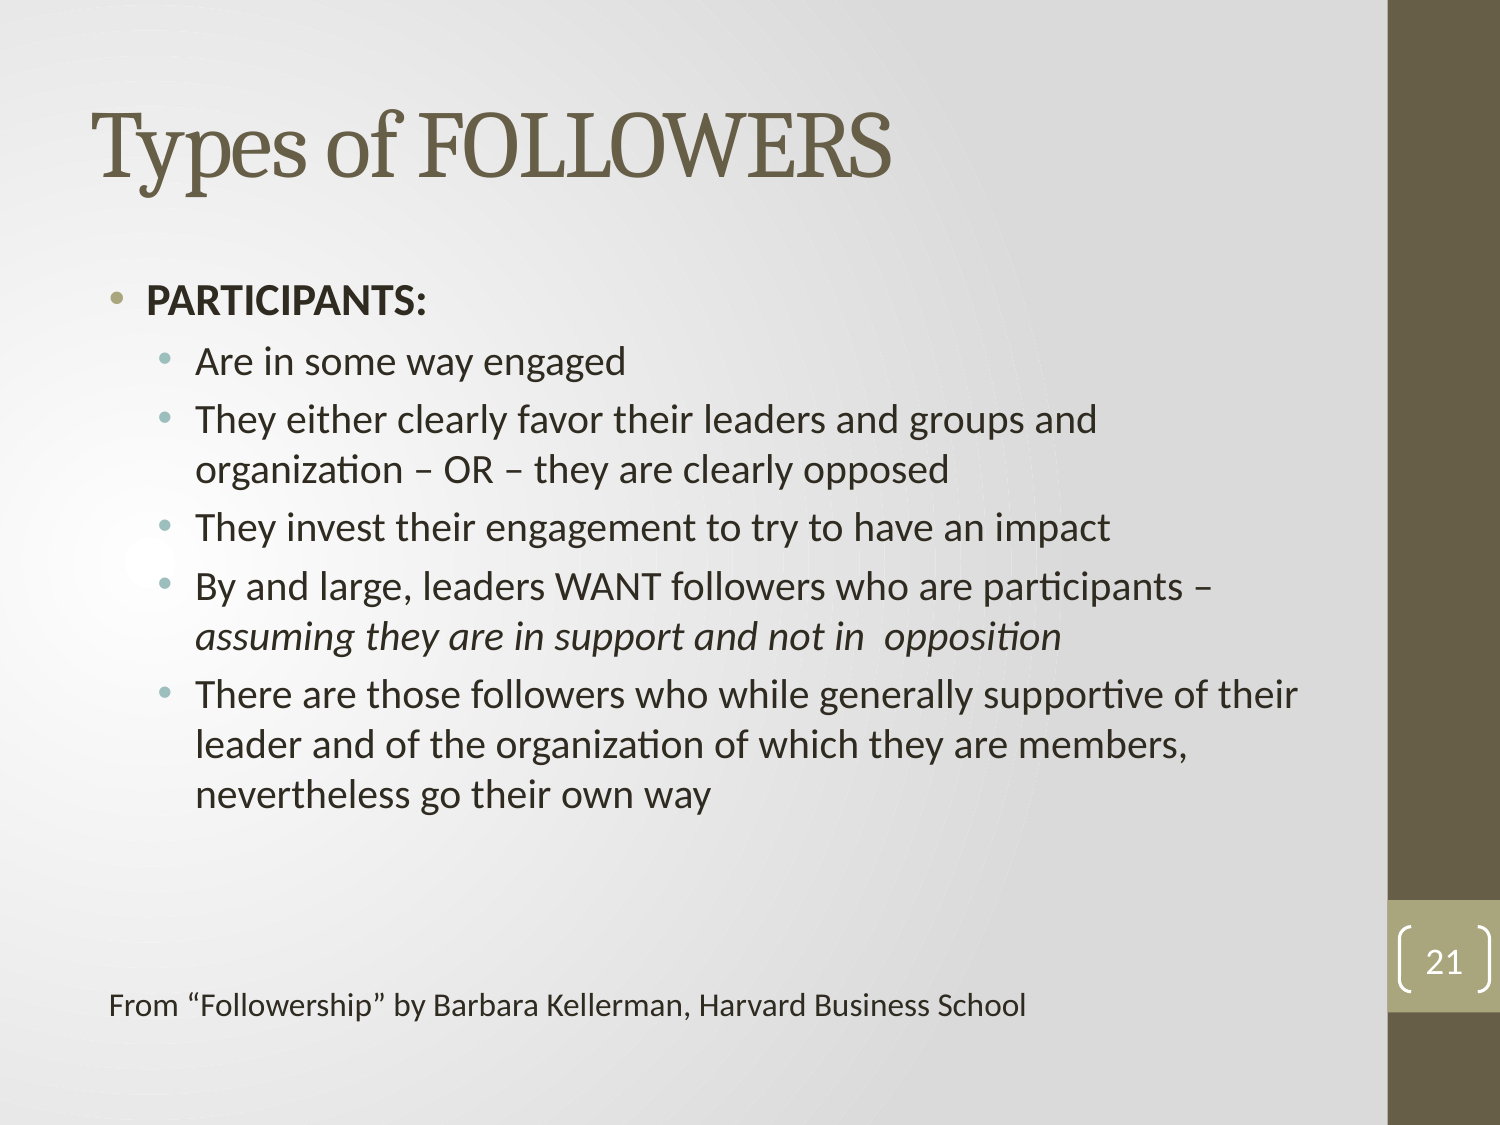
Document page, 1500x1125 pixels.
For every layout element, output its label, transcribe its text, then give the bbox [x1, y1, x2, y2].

title Types of FOLLOWERS [75, 45, 1325, 233]
slide_number 21 [1397, 925, 1492, 994]
list PARTICIPANTS: Are in some way engaged They either clearly favor their leaders and groups and organization – OR – they are clearly opposed They invest their engagement to try to have an impact By and large, leaders WANT followers who are participants – assuming they are in support and not in opposition There are those followers who while generally supportive of their leader and of the organization of which they are members, nevertheless go their own way From “Followership” by Barbara Kellerman, Harvard Business School [75, 262, 1325, 1050]
